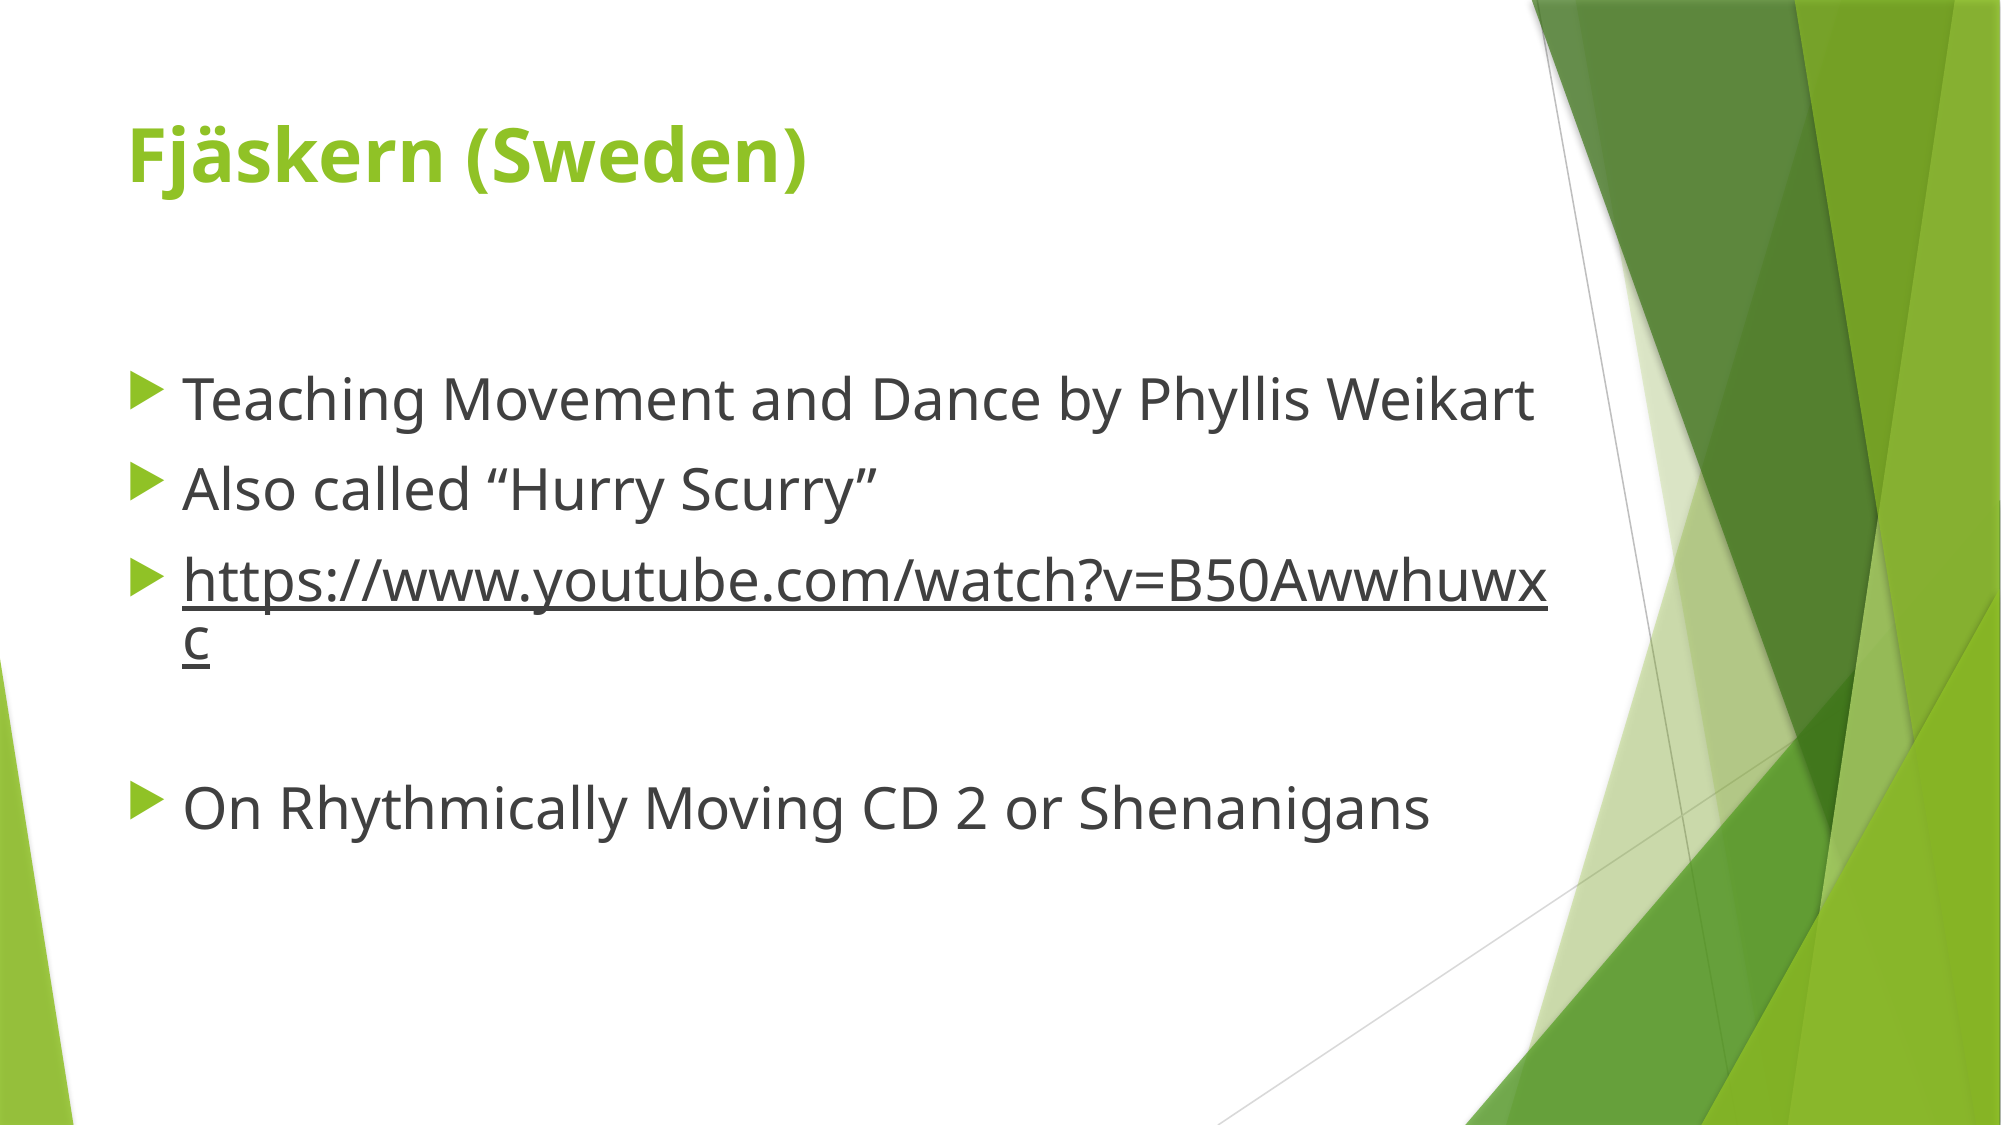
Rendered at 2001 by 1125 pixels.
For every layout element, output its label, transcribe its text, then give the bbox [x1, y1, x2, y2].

list Teaching Movement and Dance by Phyllis Weikart Also called “Hurry Scurry” https://www.youtube.com/watch?v=B50Awwhuwxc On Rhythmically Moving CD 2 or Shenanigans [111, 354, 1567, 992]
title Fjäskern (Sweden) [111, 99, 1522, 317]
